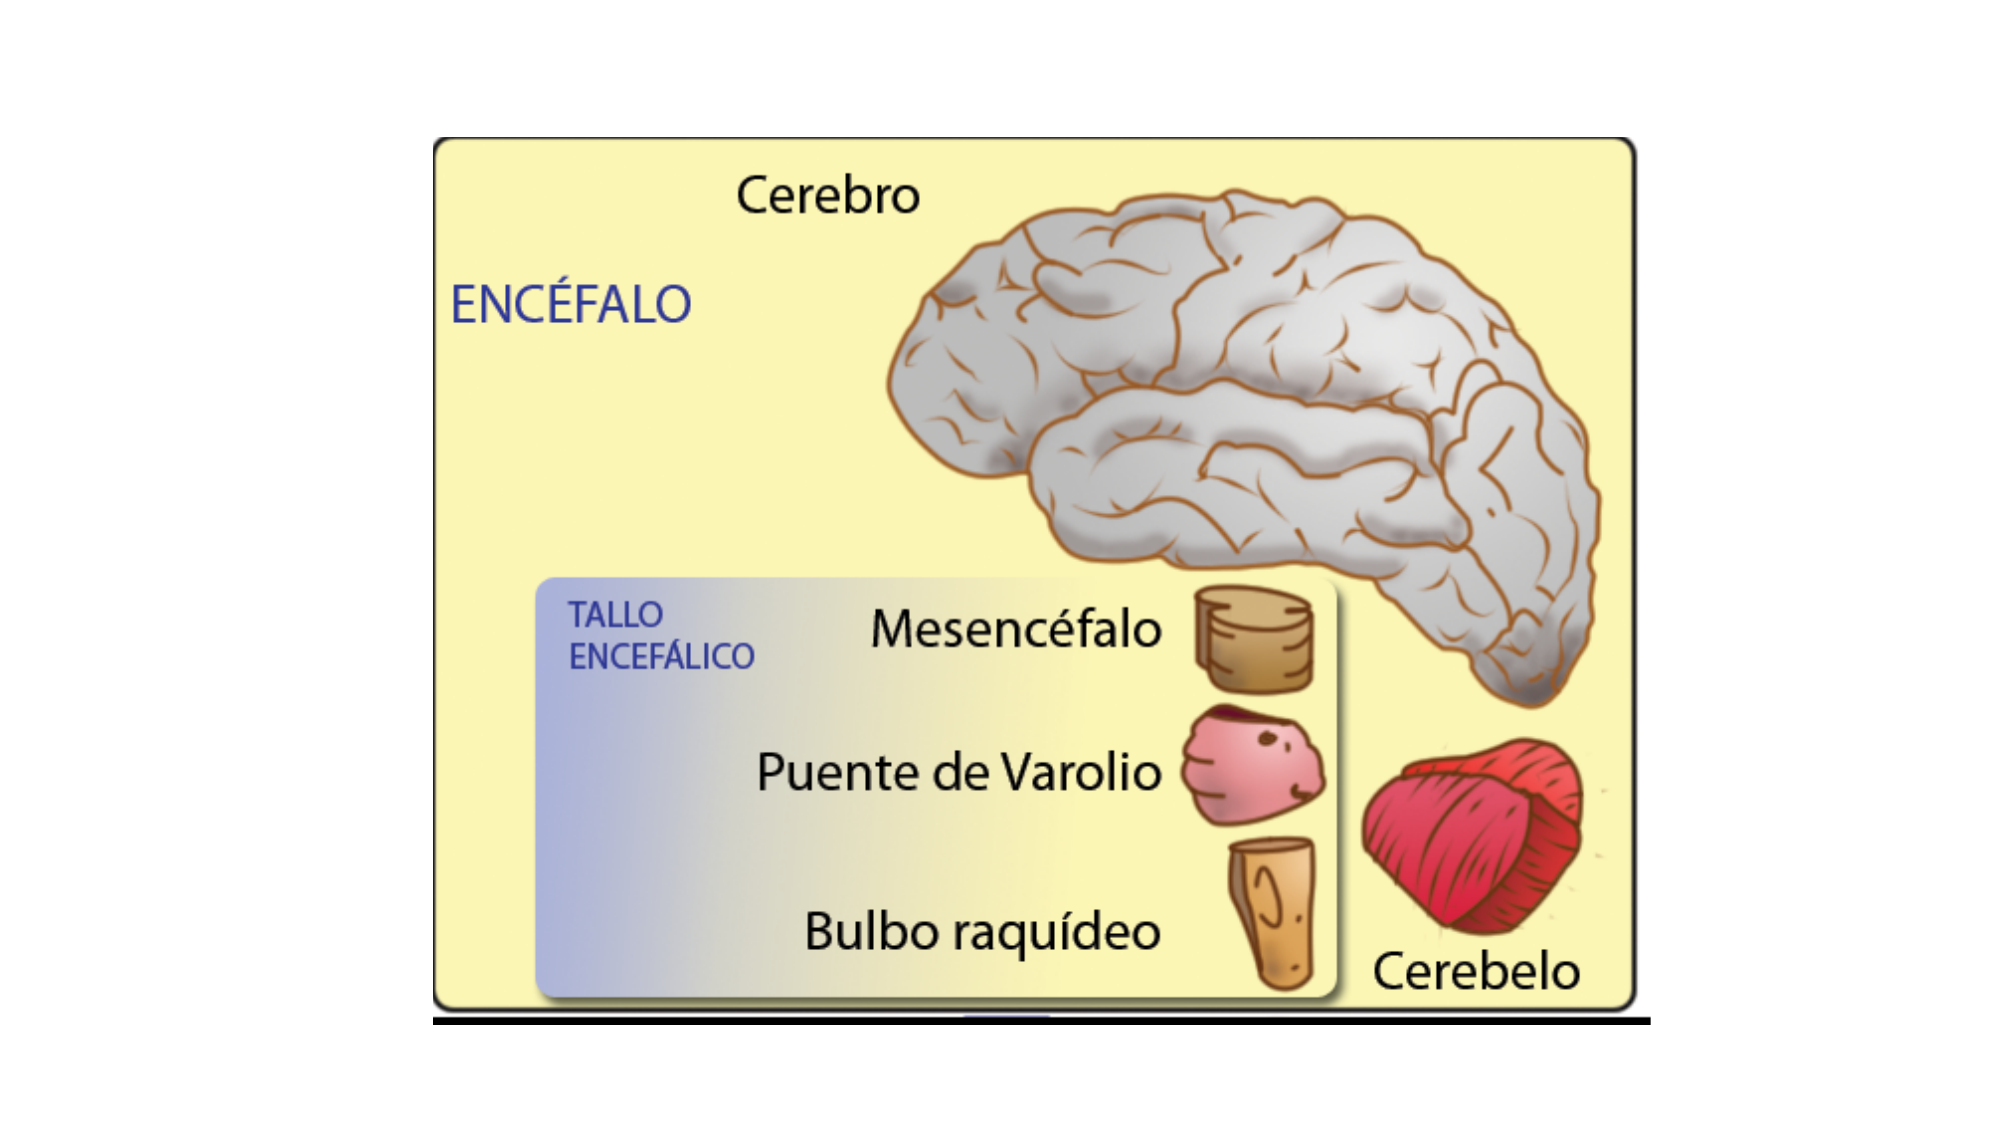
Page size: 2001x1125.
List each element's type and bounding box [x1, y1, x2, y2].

picture [432, 136, 1651, 1025]
